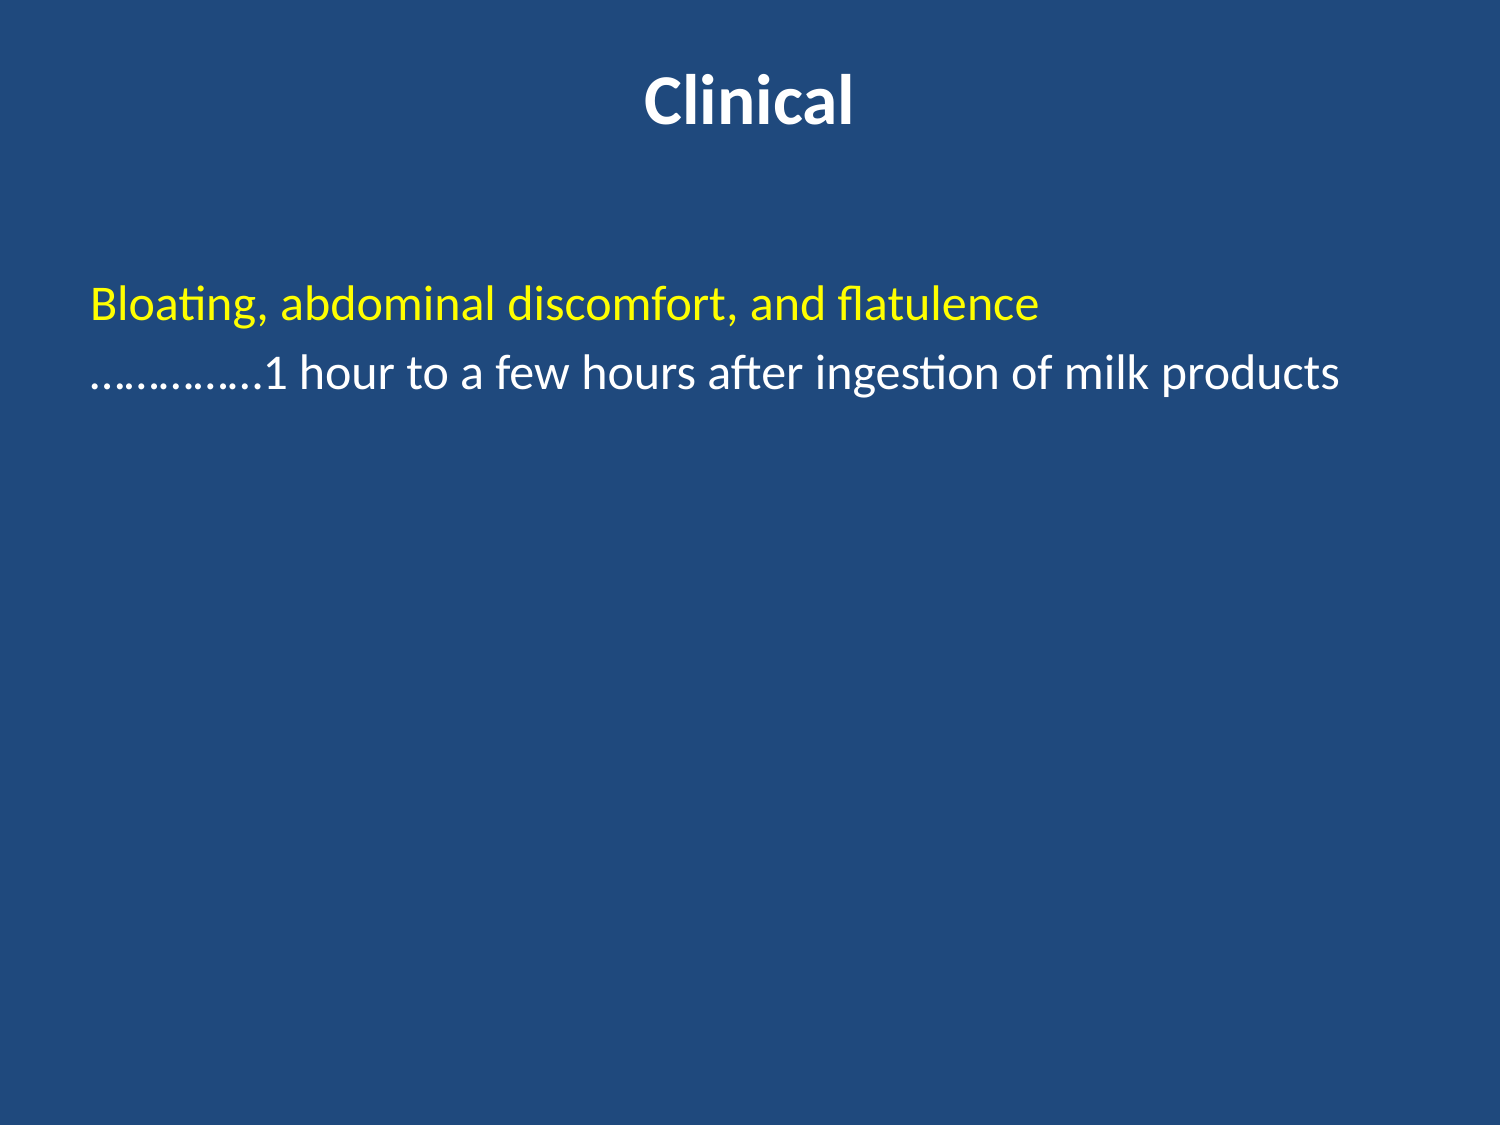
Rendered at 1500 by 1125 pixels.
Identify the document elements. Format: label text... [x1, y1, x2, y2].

list Bloating, abdominal discomfort, and flatulence ……………1 hour to a few hours after ingestion of milk products [75, 262, 1425, 1005]
title Clinical [75, 45, 1425, 233]
